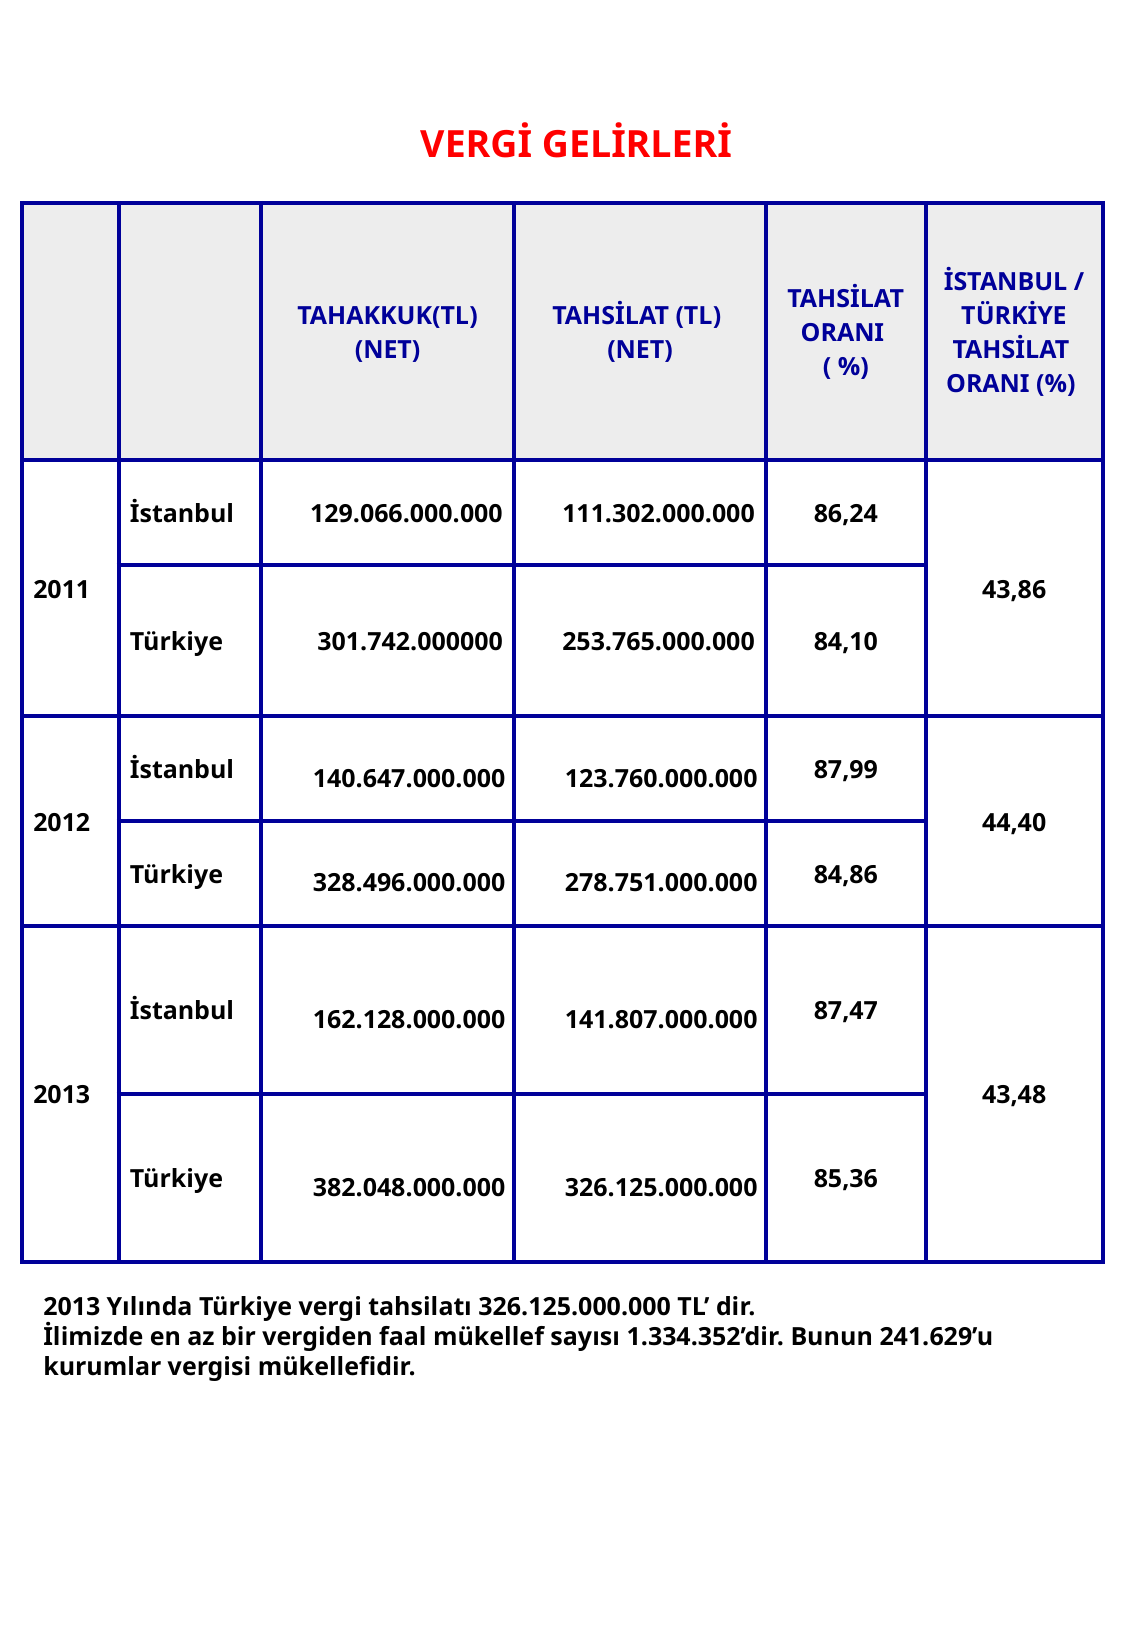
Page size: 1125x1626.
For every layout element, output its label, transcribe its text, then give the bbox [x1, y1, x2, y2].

table_cell 141.807.000.000 [516, 928, 764, 1092]
table_header [24, 205, 117, 458]
table_cell 84,86 [768, 823, 924, 924]
table_cell 111.302.000.000 [516, 462, 764, 563]
table_cell 123.760.000.000 [516, 718, 764, 819]
table_cell 2011 [24, 462, 117, 714]
table_cell 301.742.000000 [263, 567, 512, 714]
table_cell Türkiye [121, 1096, 259, 1260]
table_header [121, 205, 259, 458]
table_cell 326.125.000.000 [516, 1096, 764, 1260]
table_header İSTANBUL / TÜRKİYE TAHSİLAT ORANI (%) [928, 205, 1101, 458]
table_cell 140.647.000.000 [263, 718, 512, 819]
table_cell 87,47 [768, 928, 924, 1092]
table_header TAHSİLAT (TL) (NET) [516, 205, 764, 458]
table_cell 129.066.000.000 [263, 462, 512, 563]
table_cell 2012 [24, 718, 117, 924]
title VERGİ GELİRLERİ [39, 117, 1103, 203]
table_cell 162.128.000.000 [263, 928, 512, 1092]
table_cell İstanbul [121, 718, 259, 819]
table_cell 253.765.000.000 [516, 567, 764, 714]
table_cell 87,99 [768, 718, 924, 819]
table_cell 84,10 [768, 567, 924, 714]
table_cell 328.496.000.000 [263, 823, 512, 924]
table_cell 2013 [24, 928, 117, 1260]
table_cell 382.048.000.000 [263, 1096, 512, 1260]
table_cell 86,24 [768, 462, 924, 563]
table_cell 85,36 [768, 1096, 924, 1260]
table_cell 43,86 [928, 462, 1101, 714]
table_header TAHSİLAT ORANI ( %) [768, 205, 924, 458]
table_cell 44,40 [928, 718, 1101, 924]
text_box 2013 Yılında Türkiye vergi tahsilatı 326.125.000.000 TL’ dir. İlimizde en az bir vergiden faal mükellef sayısı 1.334.352’dir. Bunun 241.629’u kurumlar vergisi mükellefidir. [28, 1283, 1097, 1388]
table_header TAHAKKUK(TL) (NET) [263, 205, 512, 458]
table_cell 278.751.000.000 [516, 823, 764, 924]
table_cell 43,48 [928, 928, 1101, 1260]
table_cell Türkiye [121, 567, 259, 714]
table_cell İstanbul [121, 928, 259, 1092]
table_cell Türkiye [121, 823, 259, 924]
table_cell İstanbul [121, 462, 259, 563]
